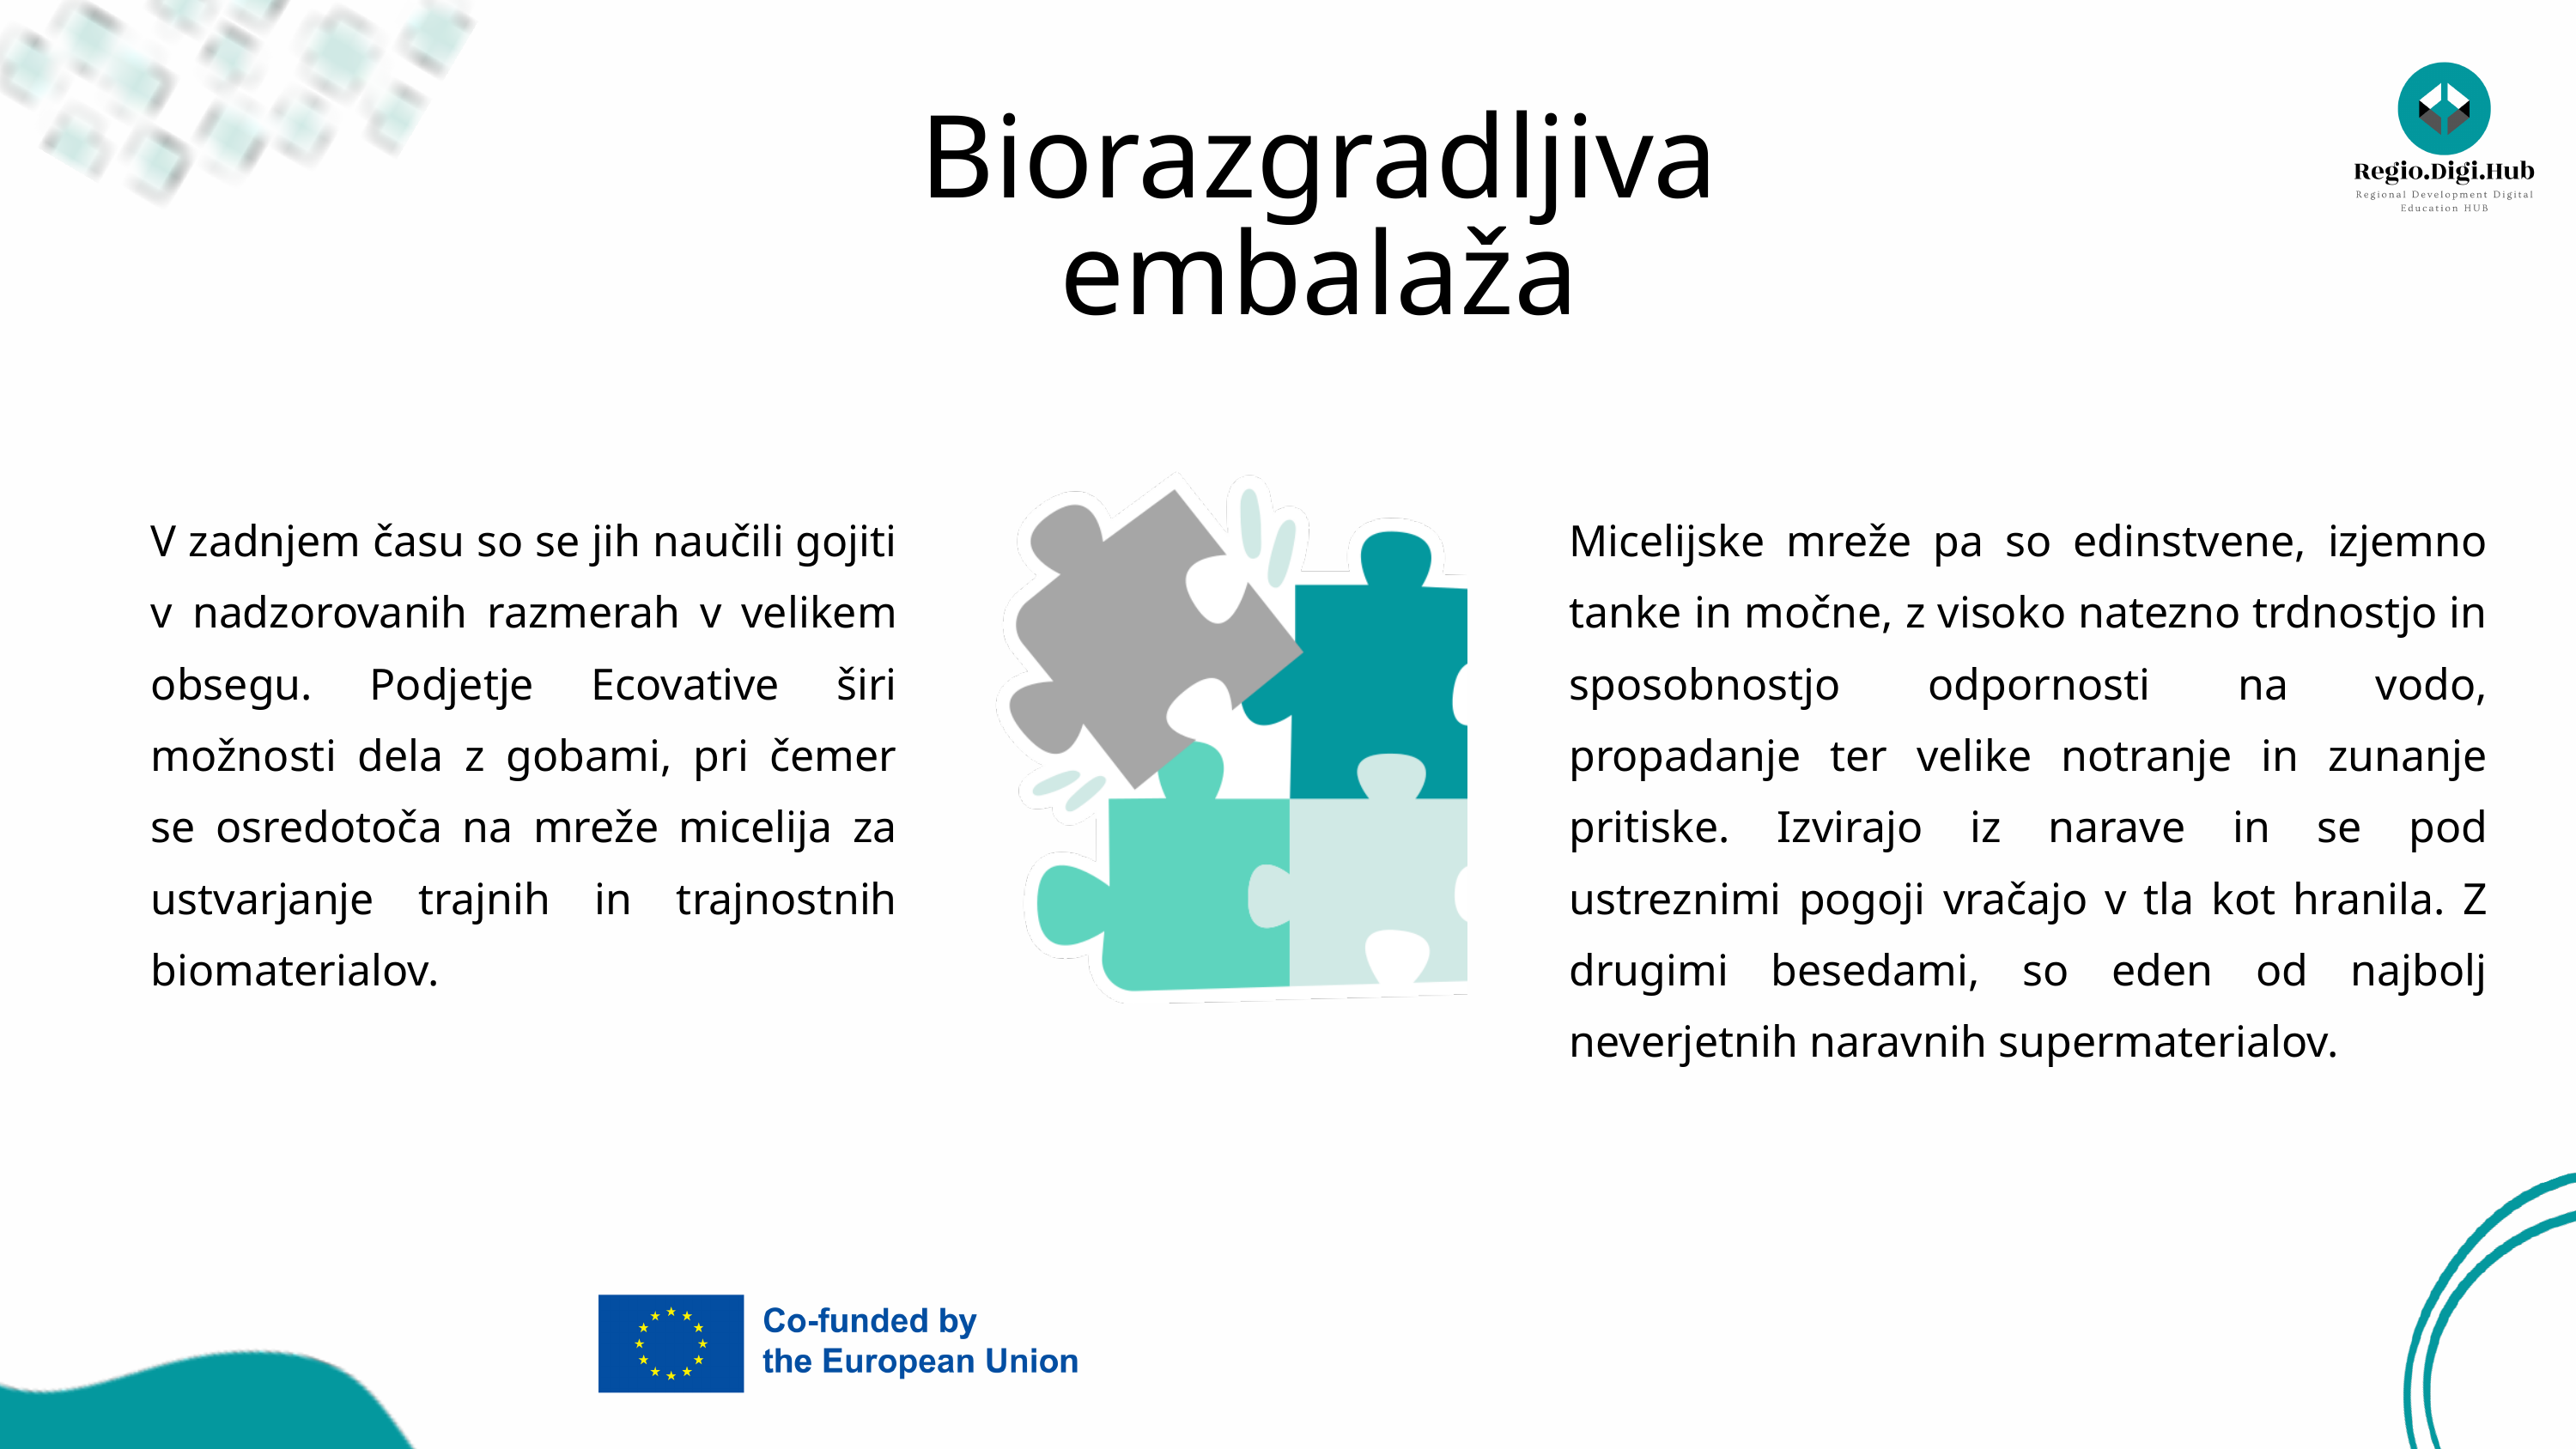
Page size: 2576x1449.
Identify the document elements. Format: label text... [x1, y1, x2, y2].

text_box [150, 471, 2488, 1004]
picture [0, 1178, 1115, 1449]
picture [0, 0, 481, 296]
text_box Biorazgradljiva embalaža [658, 104, 1981, 339]
picture [2312, 0, 2576, 264]
picture [2340, 1132, 2576, 1449]
